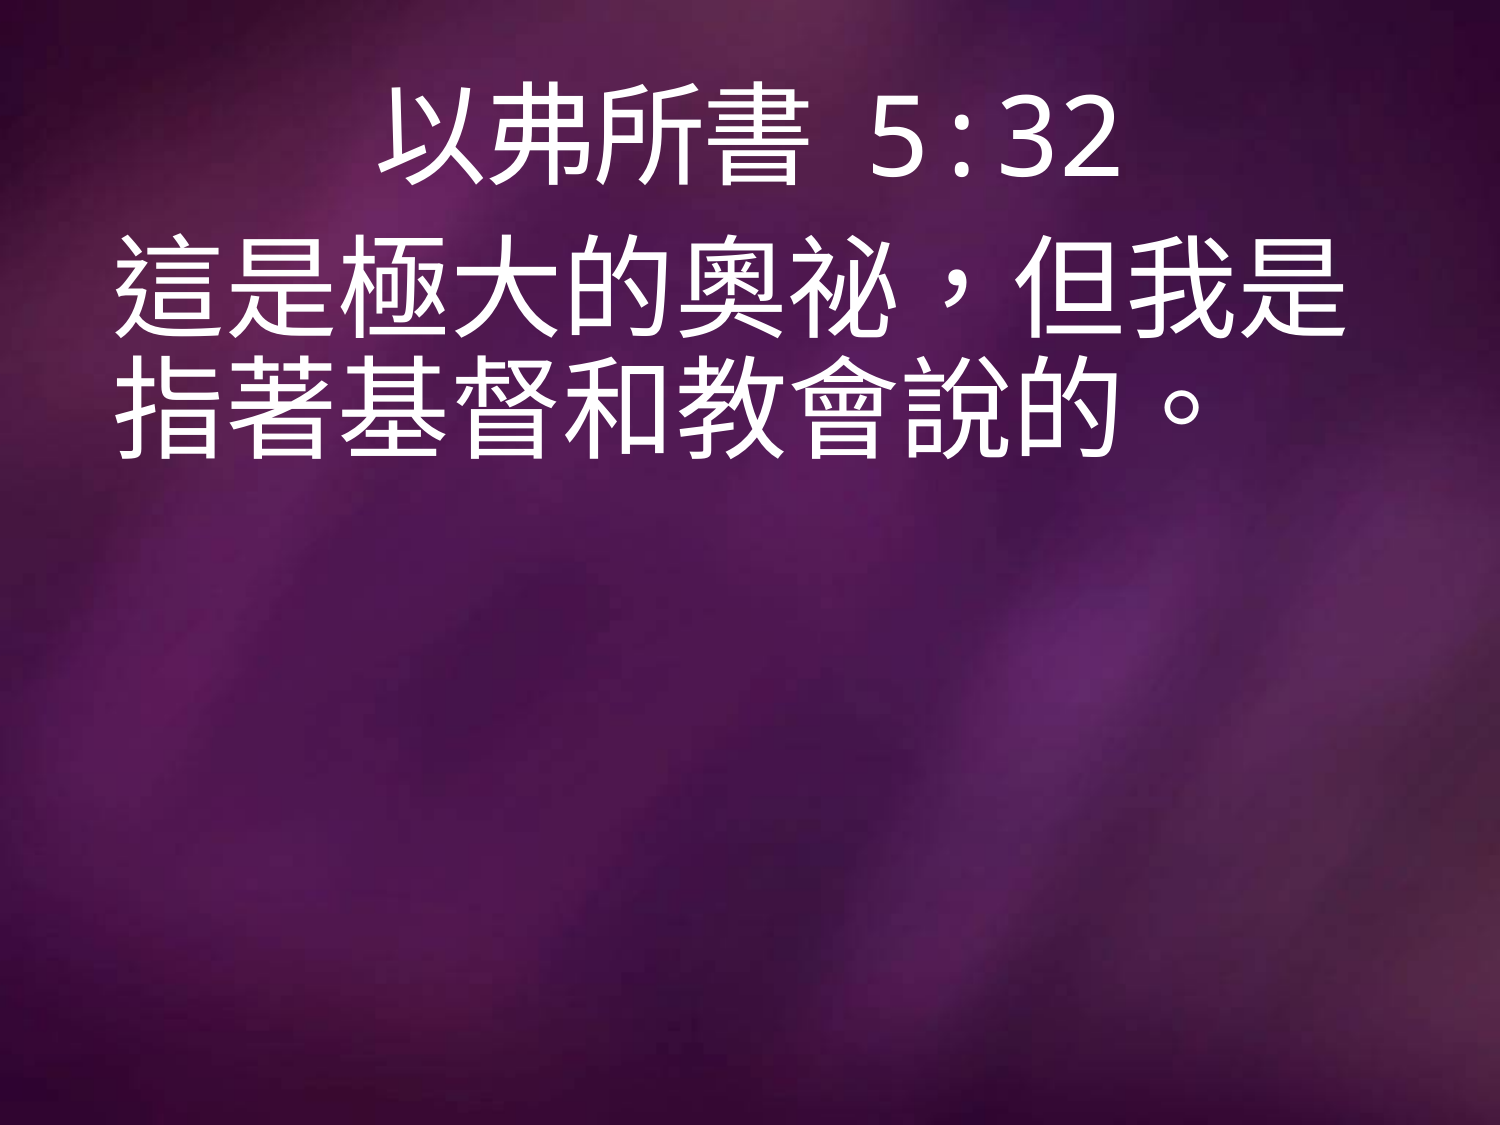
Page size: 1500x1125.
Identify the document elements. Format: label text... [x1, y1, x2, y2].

picture [0, 0, 1500, 1125]
title 以弗所書 5:32 [62, 63, 1438, 200]
list 這是極大的奧祕，但我是指著基督和教會說的。 [112, 231, 1400, 478]
